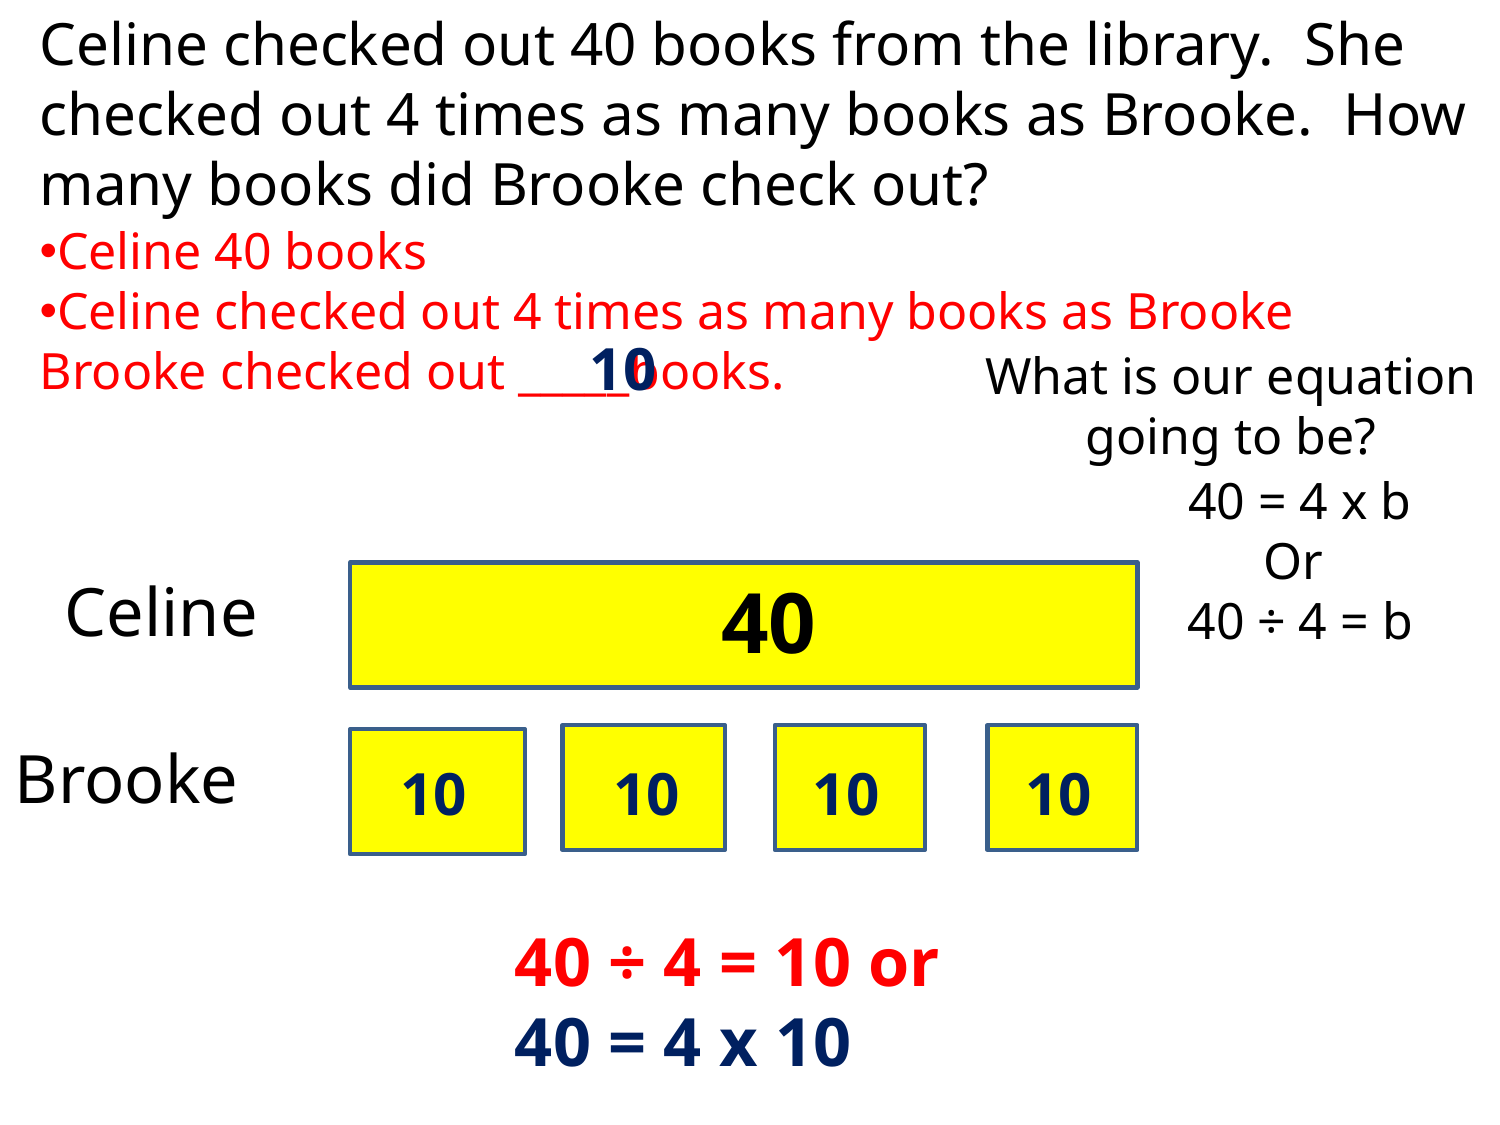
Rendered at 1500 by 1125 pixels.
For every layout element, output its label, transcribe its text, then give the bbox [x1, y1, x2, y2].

text_box [348, 727, 527, 856]
text_box [348, 560, 1140, 690]
text_box [773, 723, 927, 852]
text_box 10 [362, 750, 505, 835]
text_box [985, 723, 1139, 852]
text_box [560, 723, 727, 852]
text_box 10 [575, 750, 718, 835]
text_box 40 = 4 x b Or 40 ÷ 4 = b [1062, 462, 1500, 658]
text_box What is our equation going to be? [937, 337, 1500, 473]
text_box 40 [637, 562, 900, 678]
text_box 10 [574, 324, 676, 410]
text_box 10 [987, 750, 1130, 835]
text_box Celine checked out 40 books from the library. She checked out 4 times as many books as Brooke. How many books did Brooke check out? [24, 0, 1500, 225]
text_box 10 [774, 750, 918, 835]
text_box Celine 40 books Celine checked out 4 times as many books as Brooke Brooke checked out _____books. [24, 212, 1463, 408]
text_box Celine [50, 562, 313, 658]
text_box Brooke [0, 729, 288, 824]
text_box 40 ÷ 4 = 10 or 40 = 4 x 10 [499, 912, 1100, 1088]
